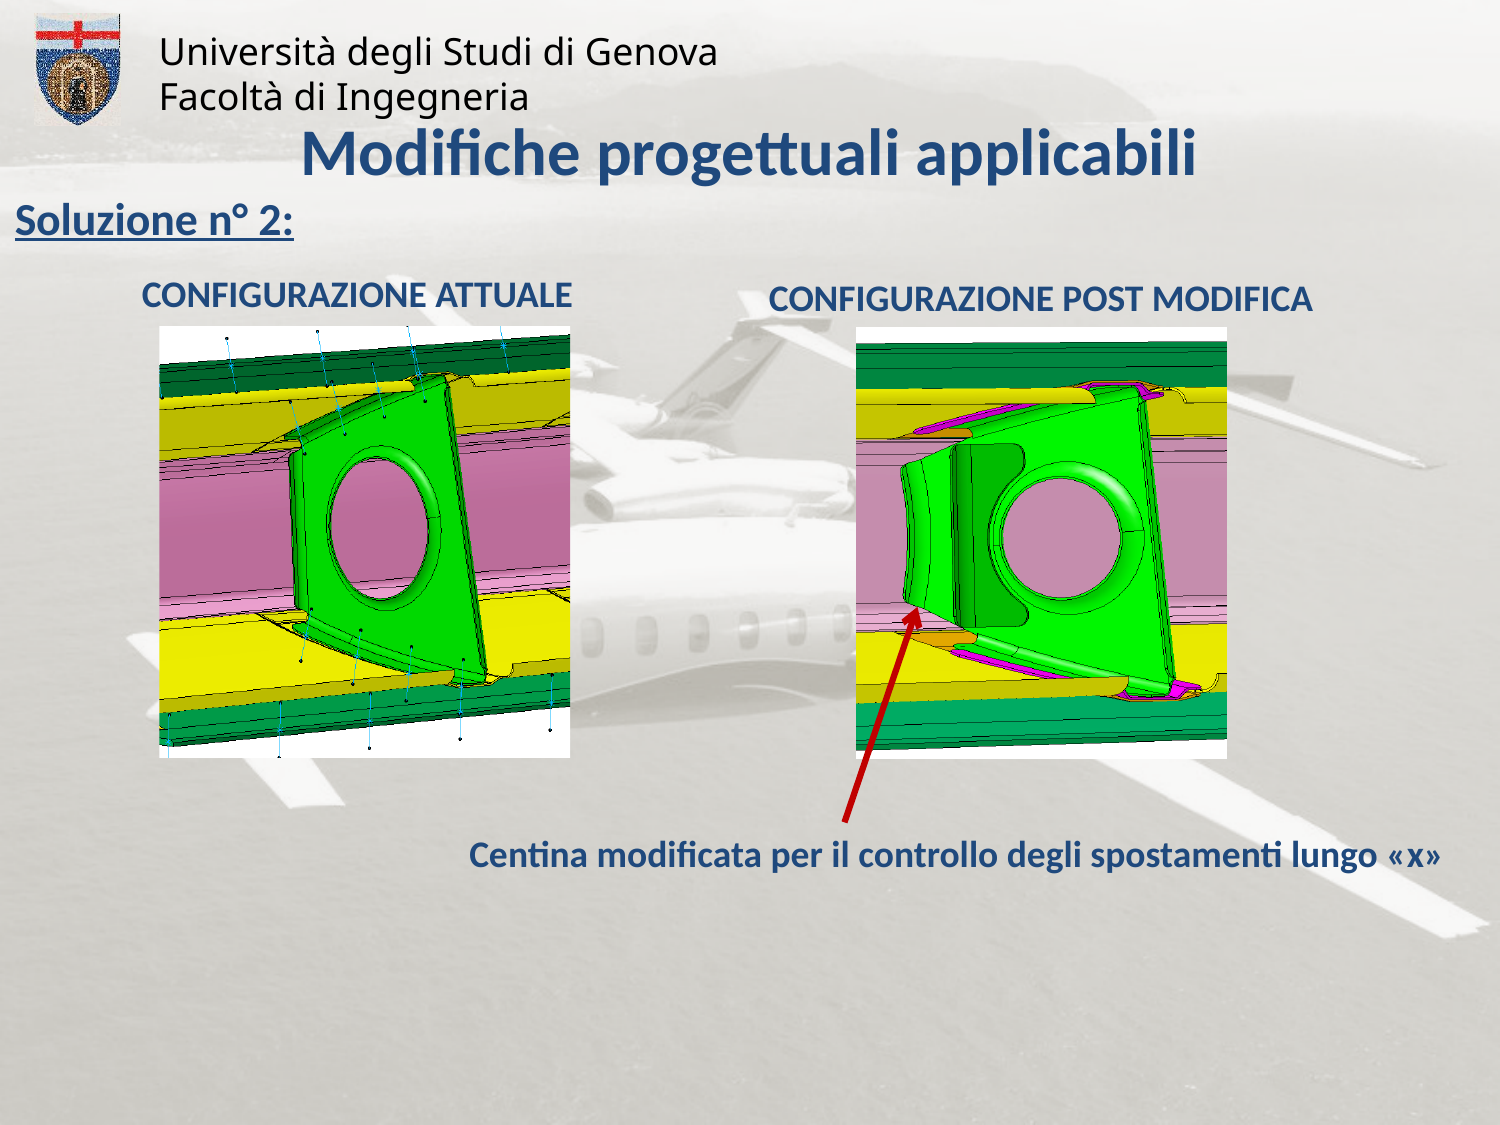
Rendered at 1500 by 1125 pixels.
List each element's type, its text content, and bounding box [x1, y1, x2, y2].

picture [34, 13, 121, 127]
text_box Modifiche progettuali applicabili [0, 101, 1500, 182]
text_box Centina modificata per il controllo degli spostamenti lungo «x» [454, 822, 1500, 882]
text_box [844, 606, 918, 823]
text_box CONFIGURAZIONE POST MODIFICA [743, 266, 1339, 327]
picture [856, 327, 1227, 759]
text_box Università degli Studi di Genova Facoltà di Ingegneria [143, 20, 806, 101]
picture [159, 325, 571, 758]
text_box Soluzione n° 2: [0, 181, 716, 263]
text_box CONFIGURAZIONE ATTUALE [59, 262, 656, 322]
